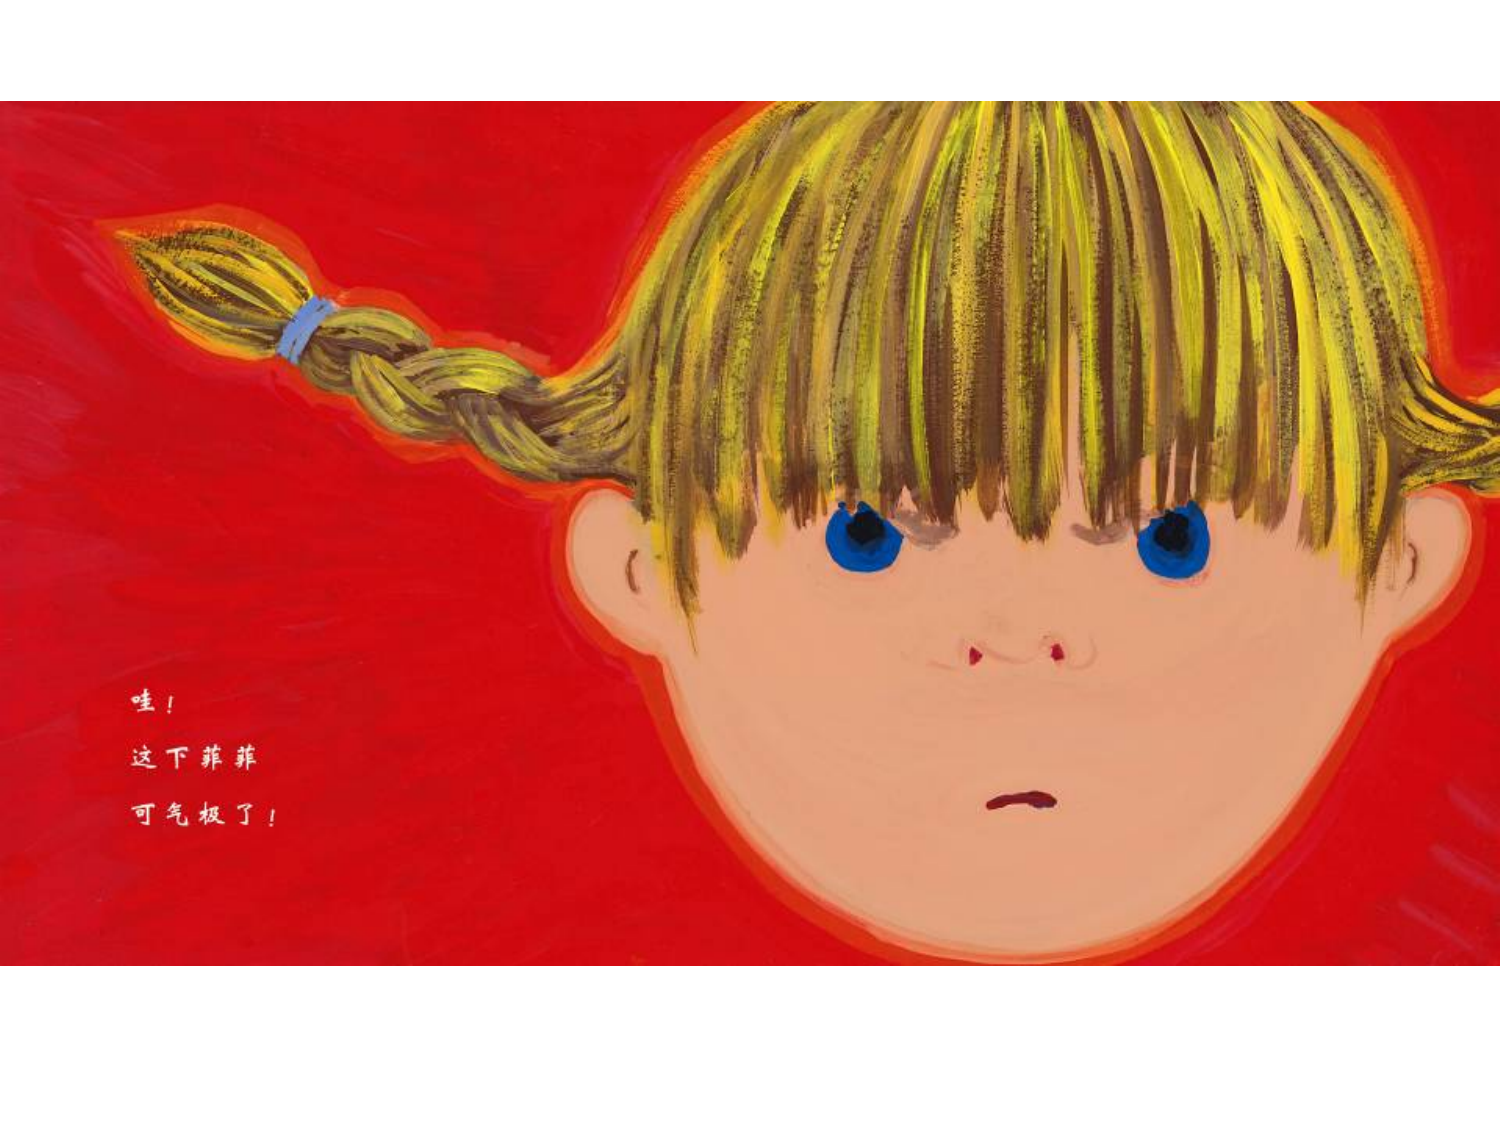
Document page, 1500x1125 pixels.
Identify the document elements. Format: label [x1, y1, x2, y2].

picture [0, 101, 1500, 966]
